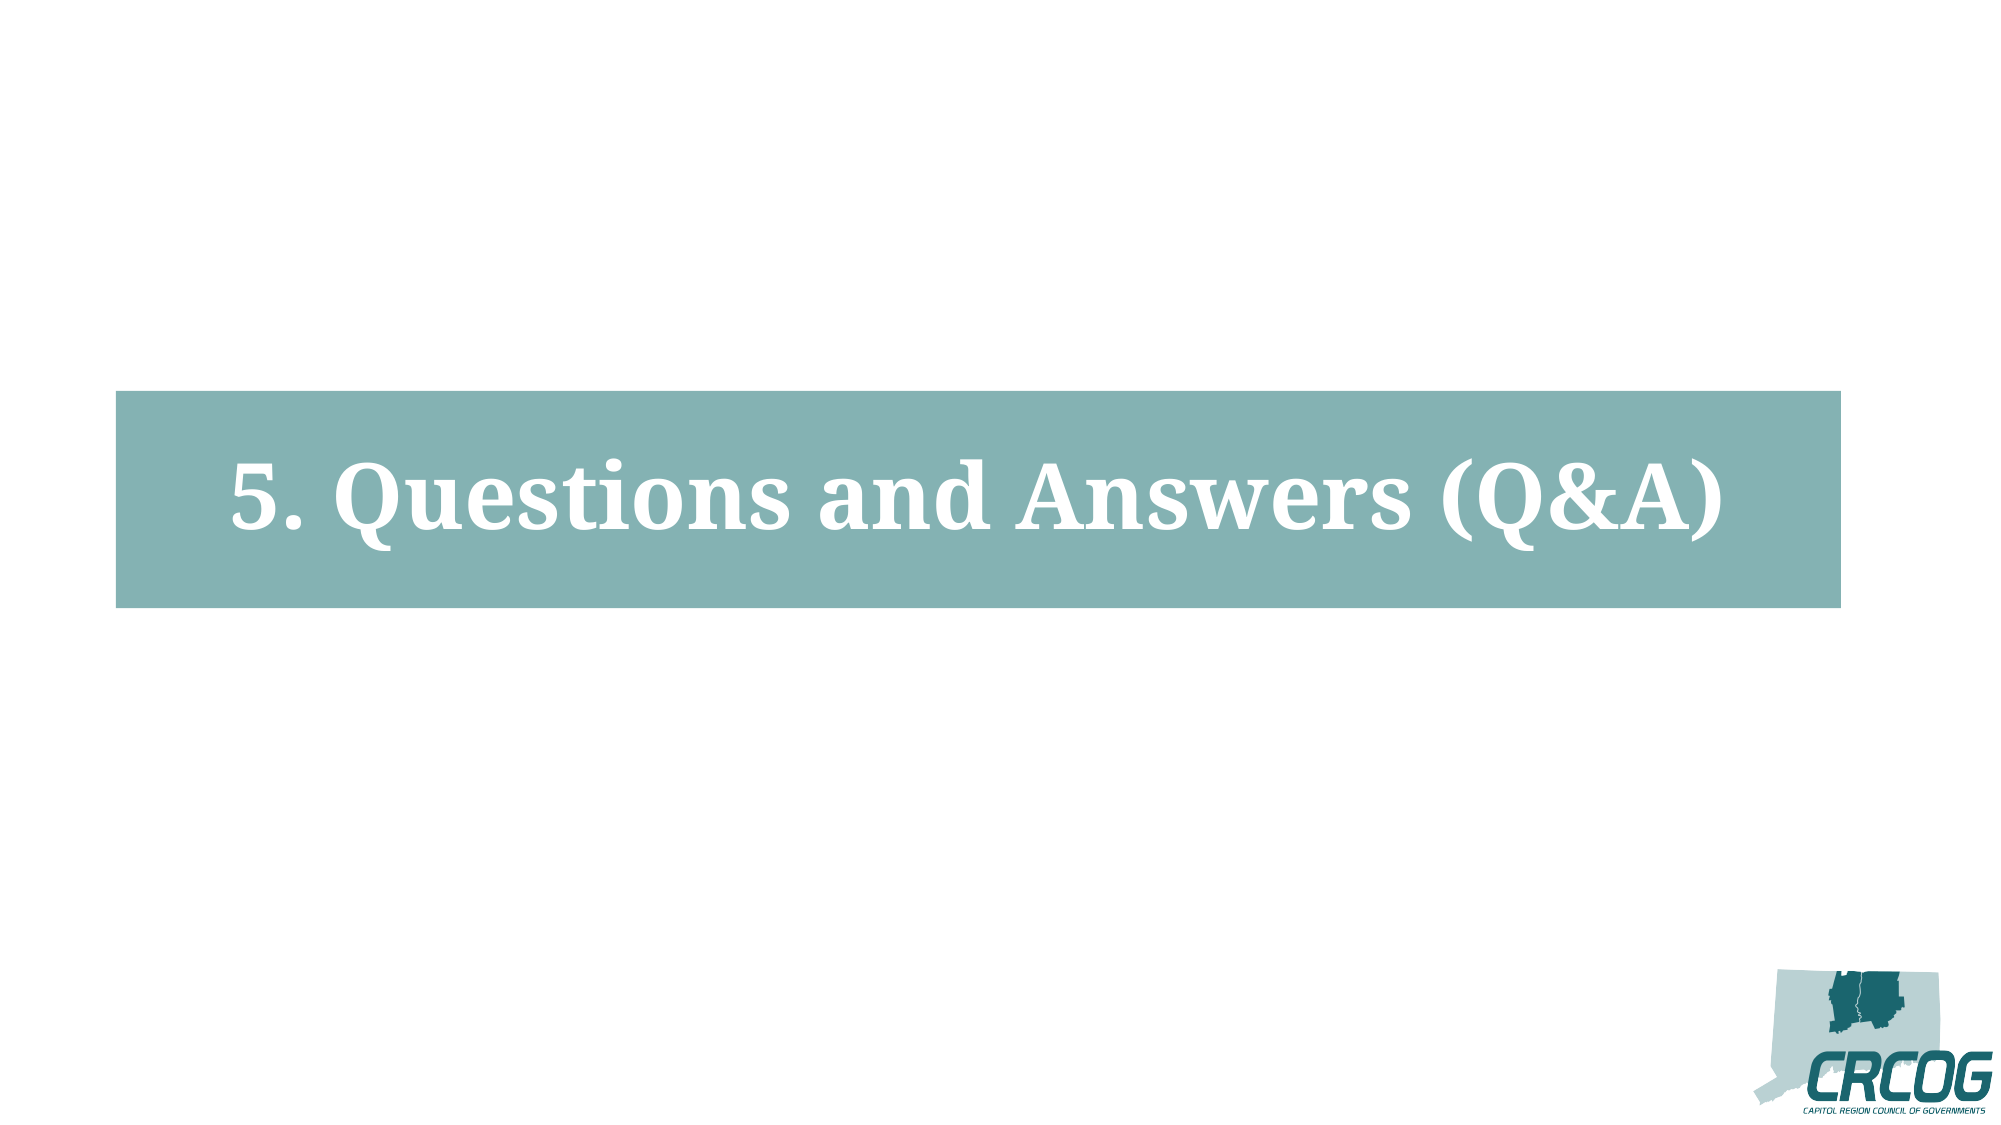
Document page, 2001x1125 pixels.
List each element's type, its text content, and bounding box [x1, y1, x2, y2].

title 5. Questions and Answers (Q&A) [115, 390, 1841, 609]
picture [1753, 969, 1993, 1114]
